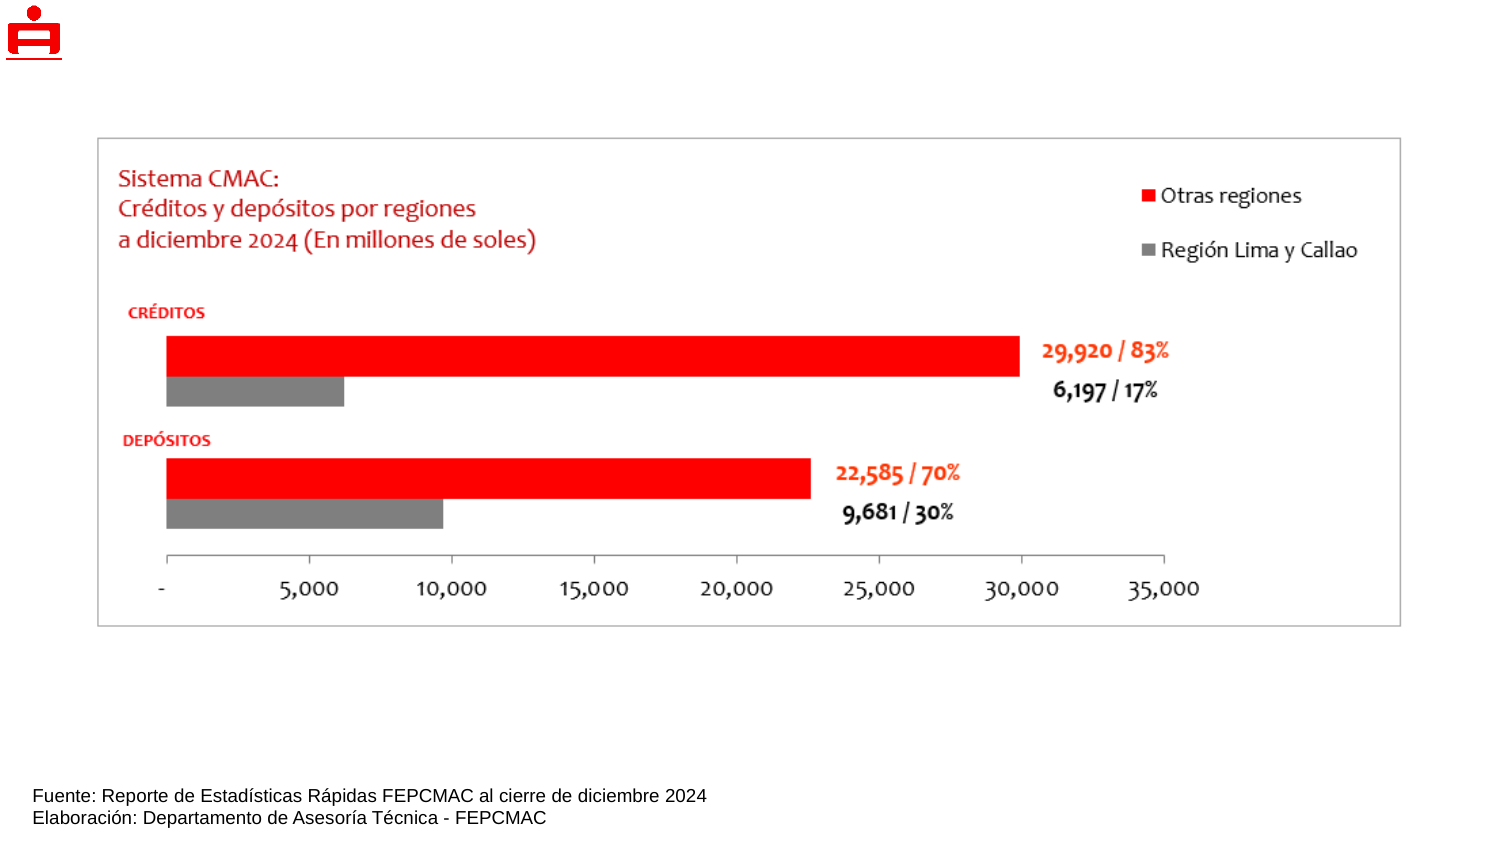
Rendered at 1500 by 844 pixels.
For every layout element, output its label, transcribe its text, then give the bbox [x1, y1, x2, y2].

text_box Fuente: Reporte de Estadísticas Rápidas FEPCMAC al cierre de diciembre 2024 Elaboración: Departamento de Asesoría Técnica - FEPCMAC [17, 776, 845, 836]
picture [92, 131, 1408, 635]
picture [3, 3, 63, 62]
